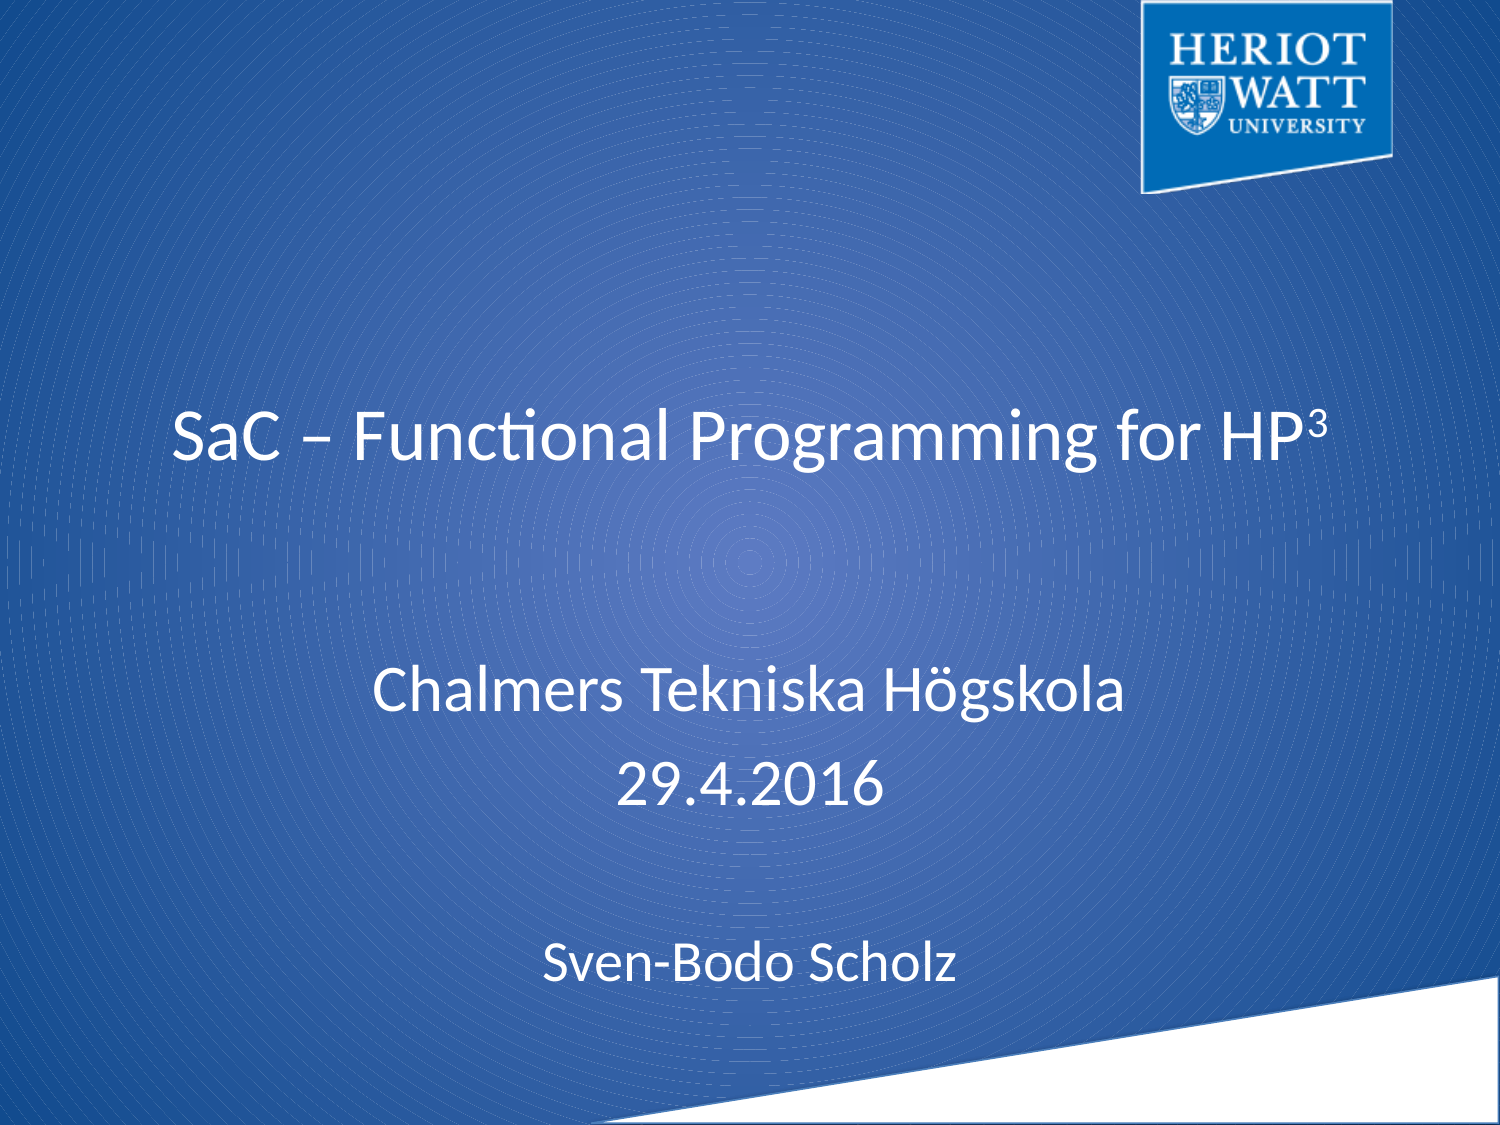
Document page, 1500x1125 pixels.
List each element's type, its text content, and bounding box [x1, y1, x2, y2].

title SaC – Functional Programming for HP3 [112, 309, 1388, 551]
subtitle Chalmers Tekniska Högskola 29.4.2016 Sven-Bodo Scholz [225, 637, 1275, 1019]
